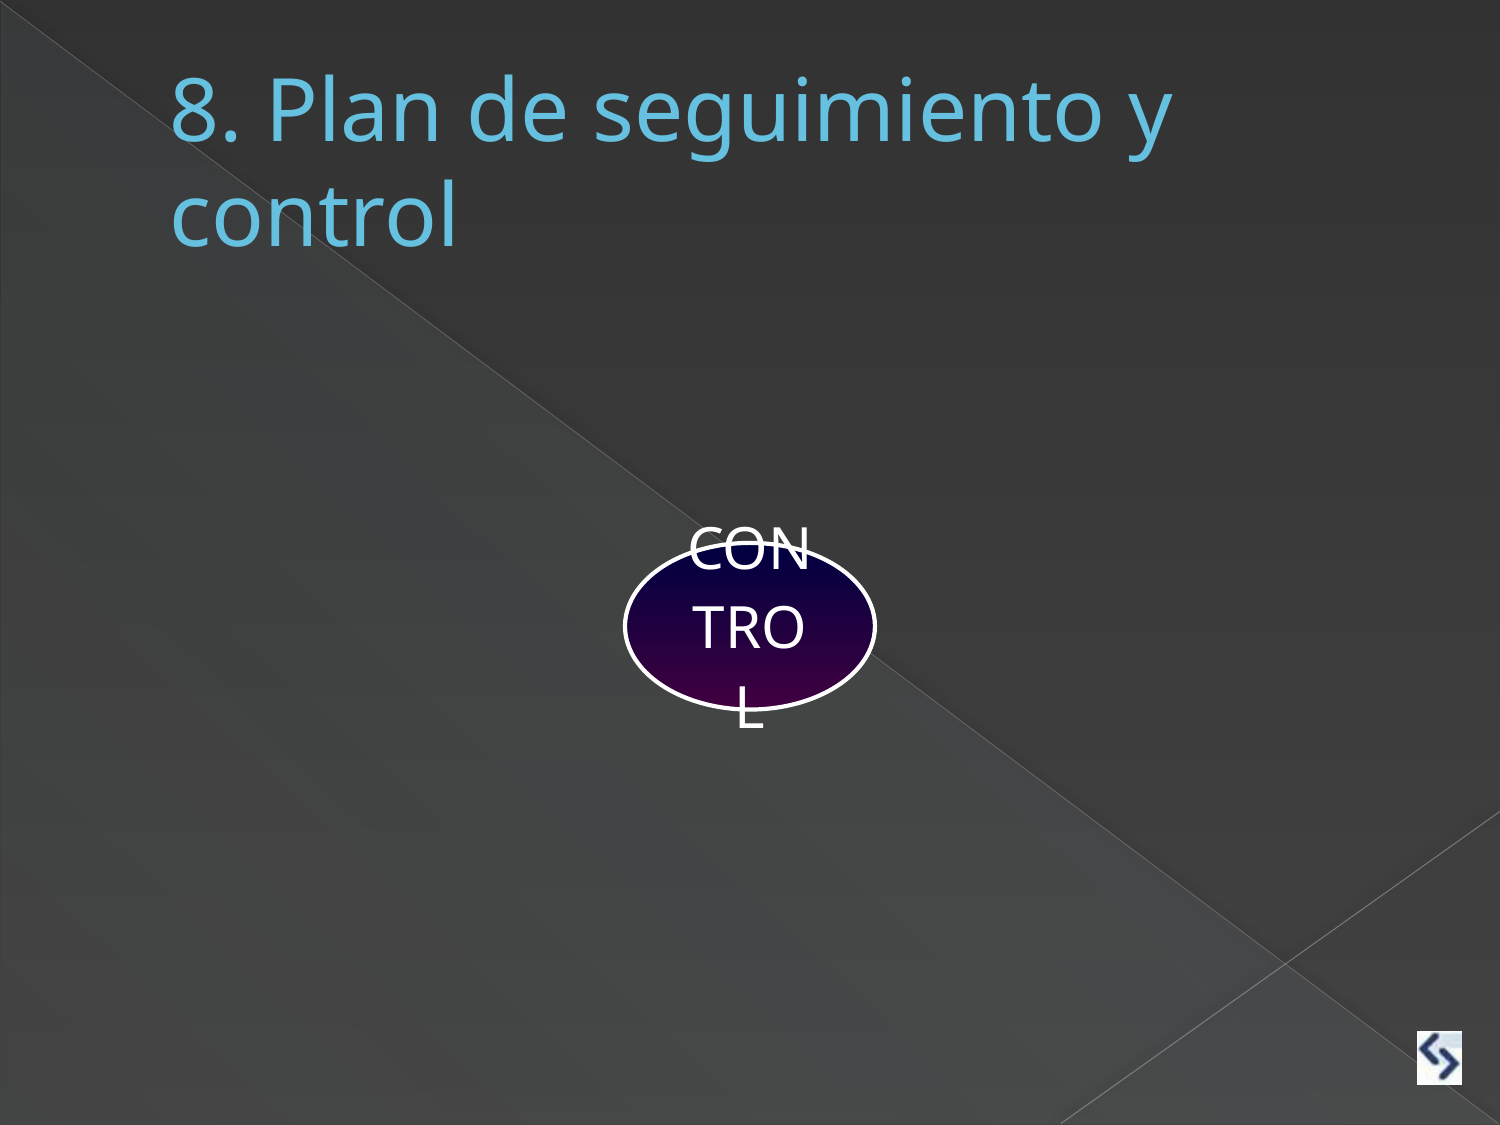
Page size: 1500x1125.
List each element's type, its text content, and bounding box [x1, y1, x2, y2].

title 8. Plan de seguimiento y control [75, 43, 1425, 274]
picture [1417, 1030, 1462, 1085]
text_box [249, 292, 1251, 960]
